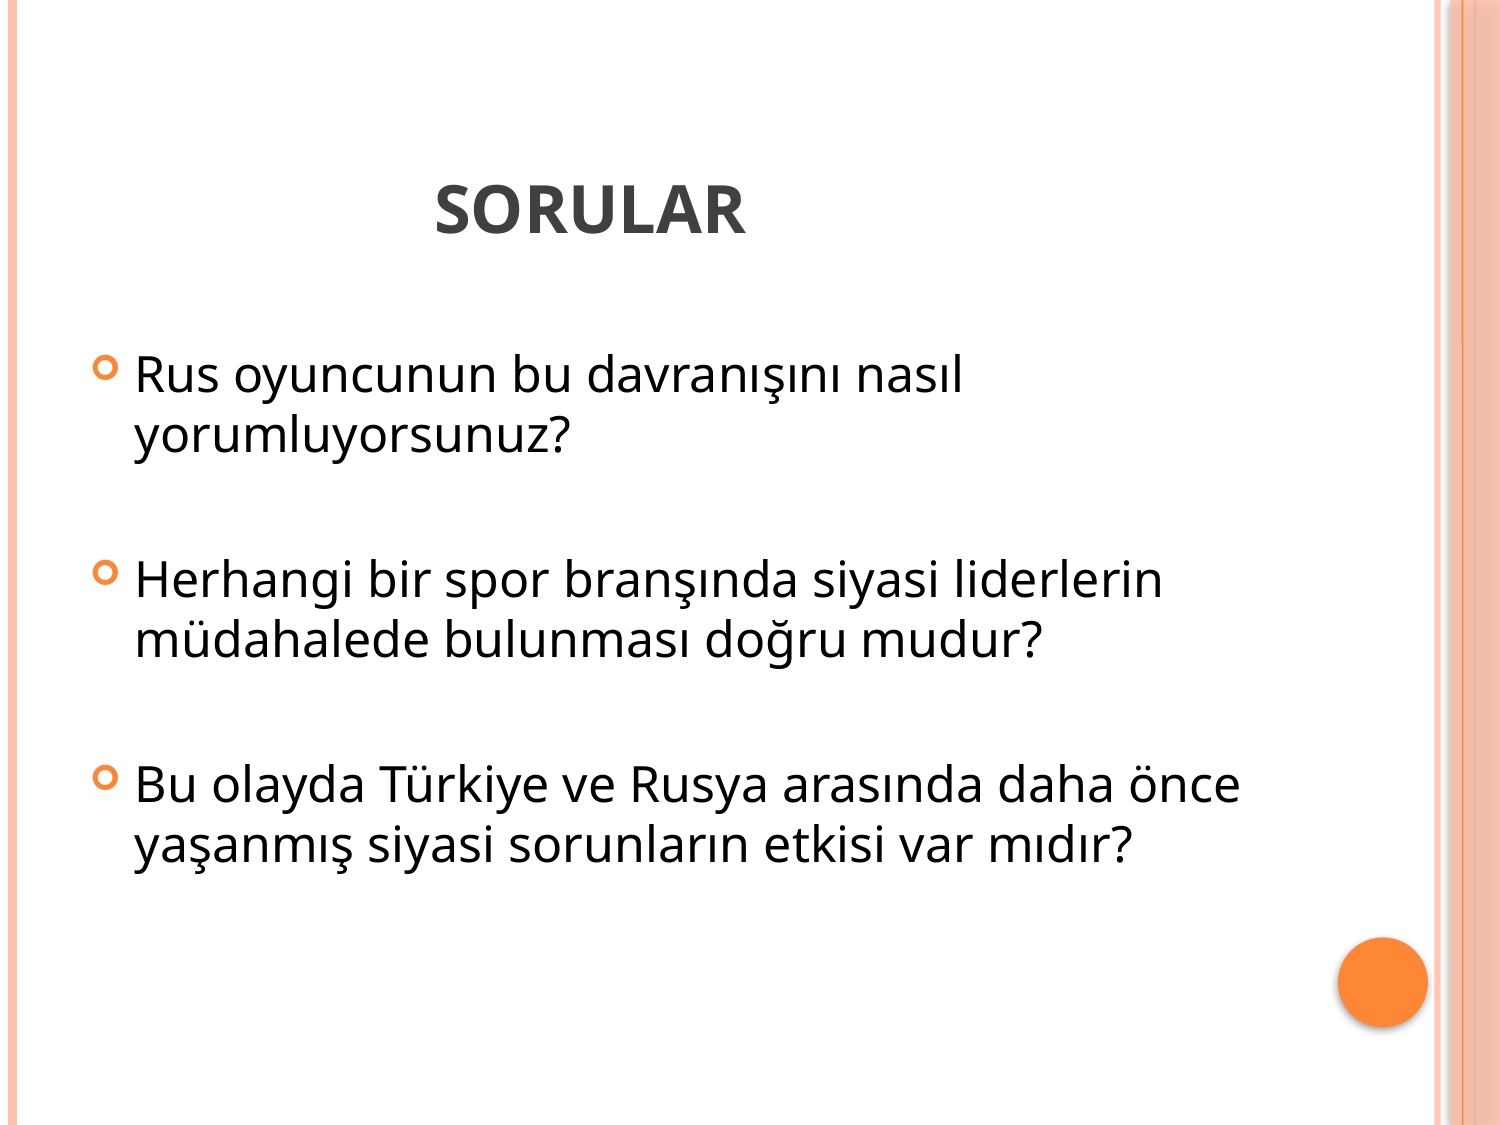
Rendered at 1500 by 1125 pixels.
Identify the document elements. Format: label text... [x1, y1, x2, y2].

list Rus oyuncunun bu davranışını nasıl yorumluyorsunuz? Herhangi bir spor branşında siyasi liderlerin müdahalede bulunması doğru mudur? Bu olayda Türkiye ve Rusya arasında daha önce yaşanmış siyasi sorunların etkisi var mıdır? [75, 262, 1300, 1062]
title SORULAR [29, 66, 1255, 254]
